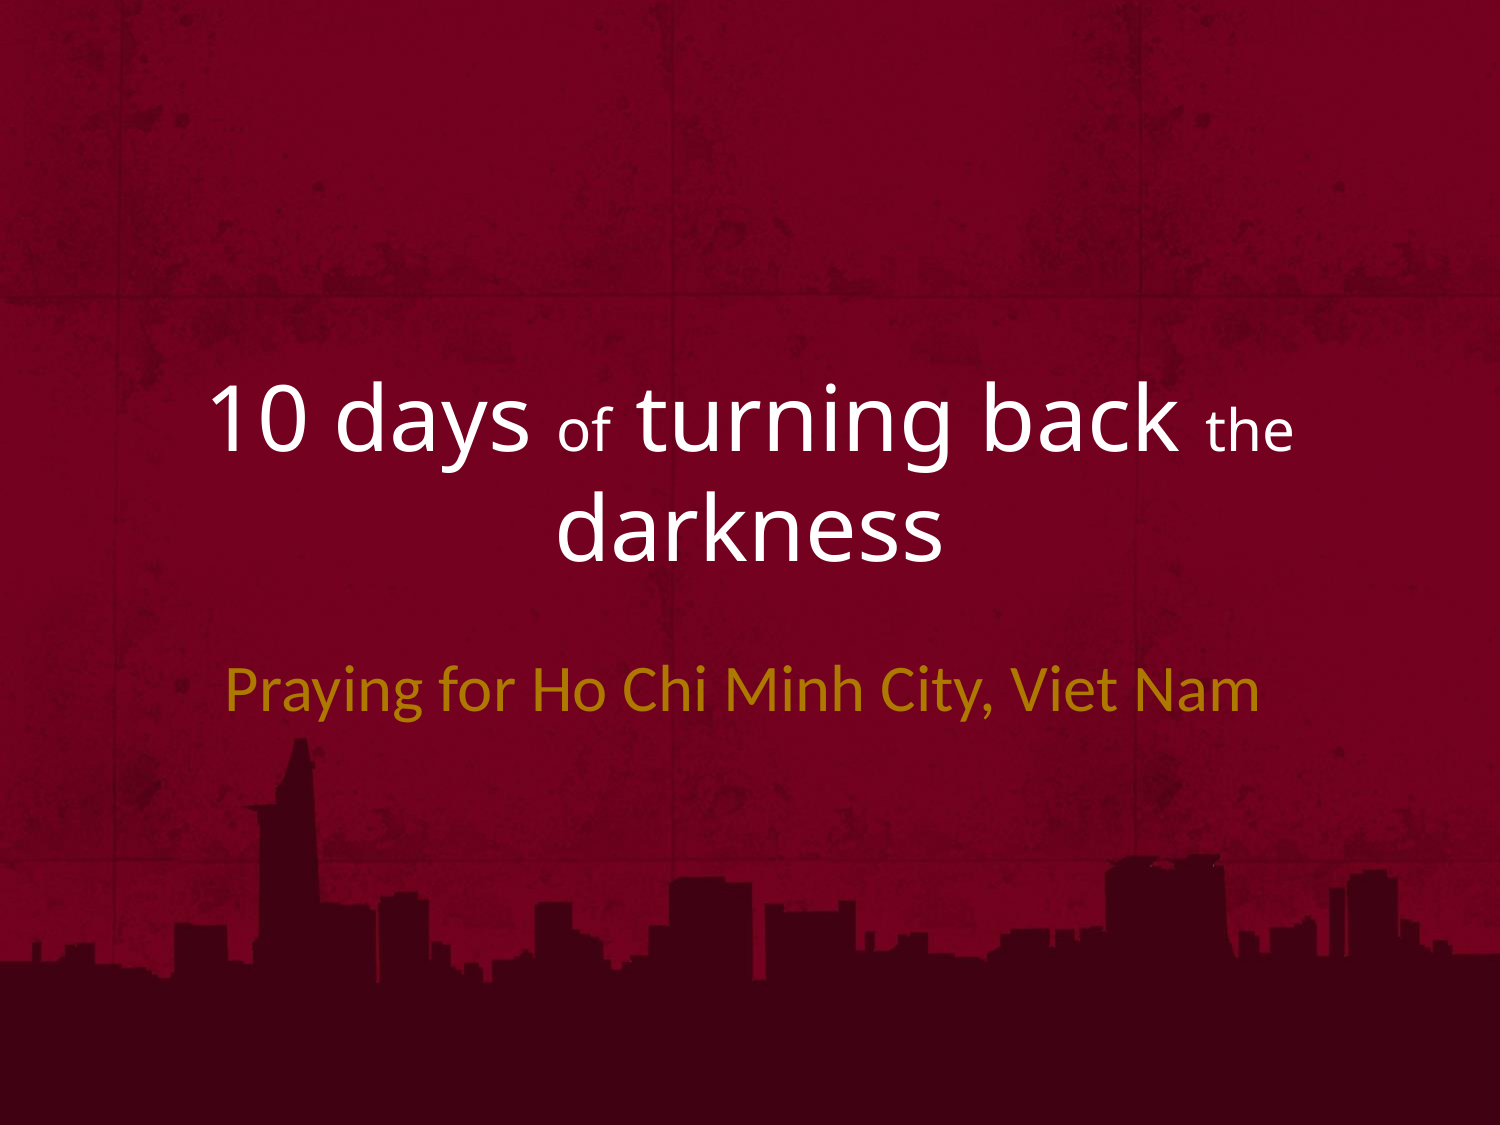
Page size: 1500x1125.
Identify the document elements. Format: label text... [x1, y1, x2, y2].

subtitle Praying for Ho Chi Minh City, Viet Nam [162, 637, 1325, 925]
title 10 days of turning back the darkness [24, 349, 1475, 591]
picture [0, 0, 1500, 1125]
